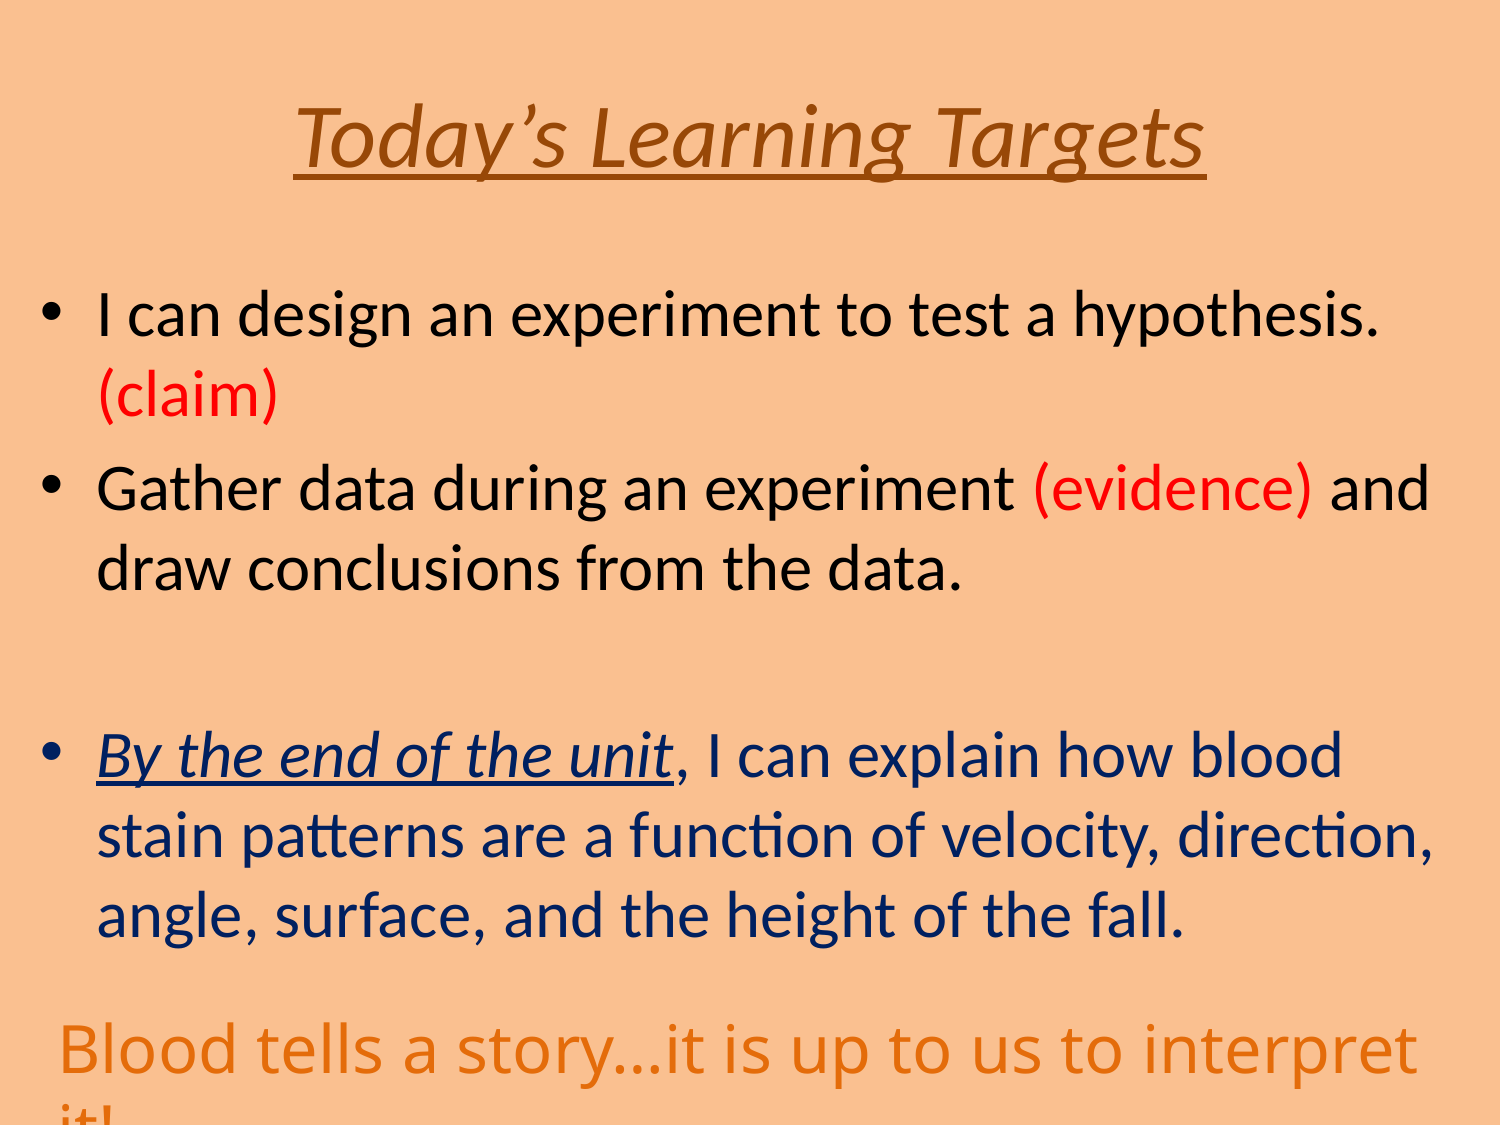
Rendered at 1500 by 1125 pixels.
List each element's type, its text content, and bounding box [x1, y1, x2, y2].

list I can design an experiment to test a hypothesis. (claim) Gather data during an experiment (evidence) and draw conclusions from the data. By the end of the unit, I can explain how blood stain patterns are a function of velocity, direction, angle, surface, and the height of the fall. [24, 262, 1475, 1005]
text_box Blood tells a story…it is up to us to interpret it! [42, 999, 1500, 1125]
title Today’s Learning Targets [75, 37, 1425, 225]
